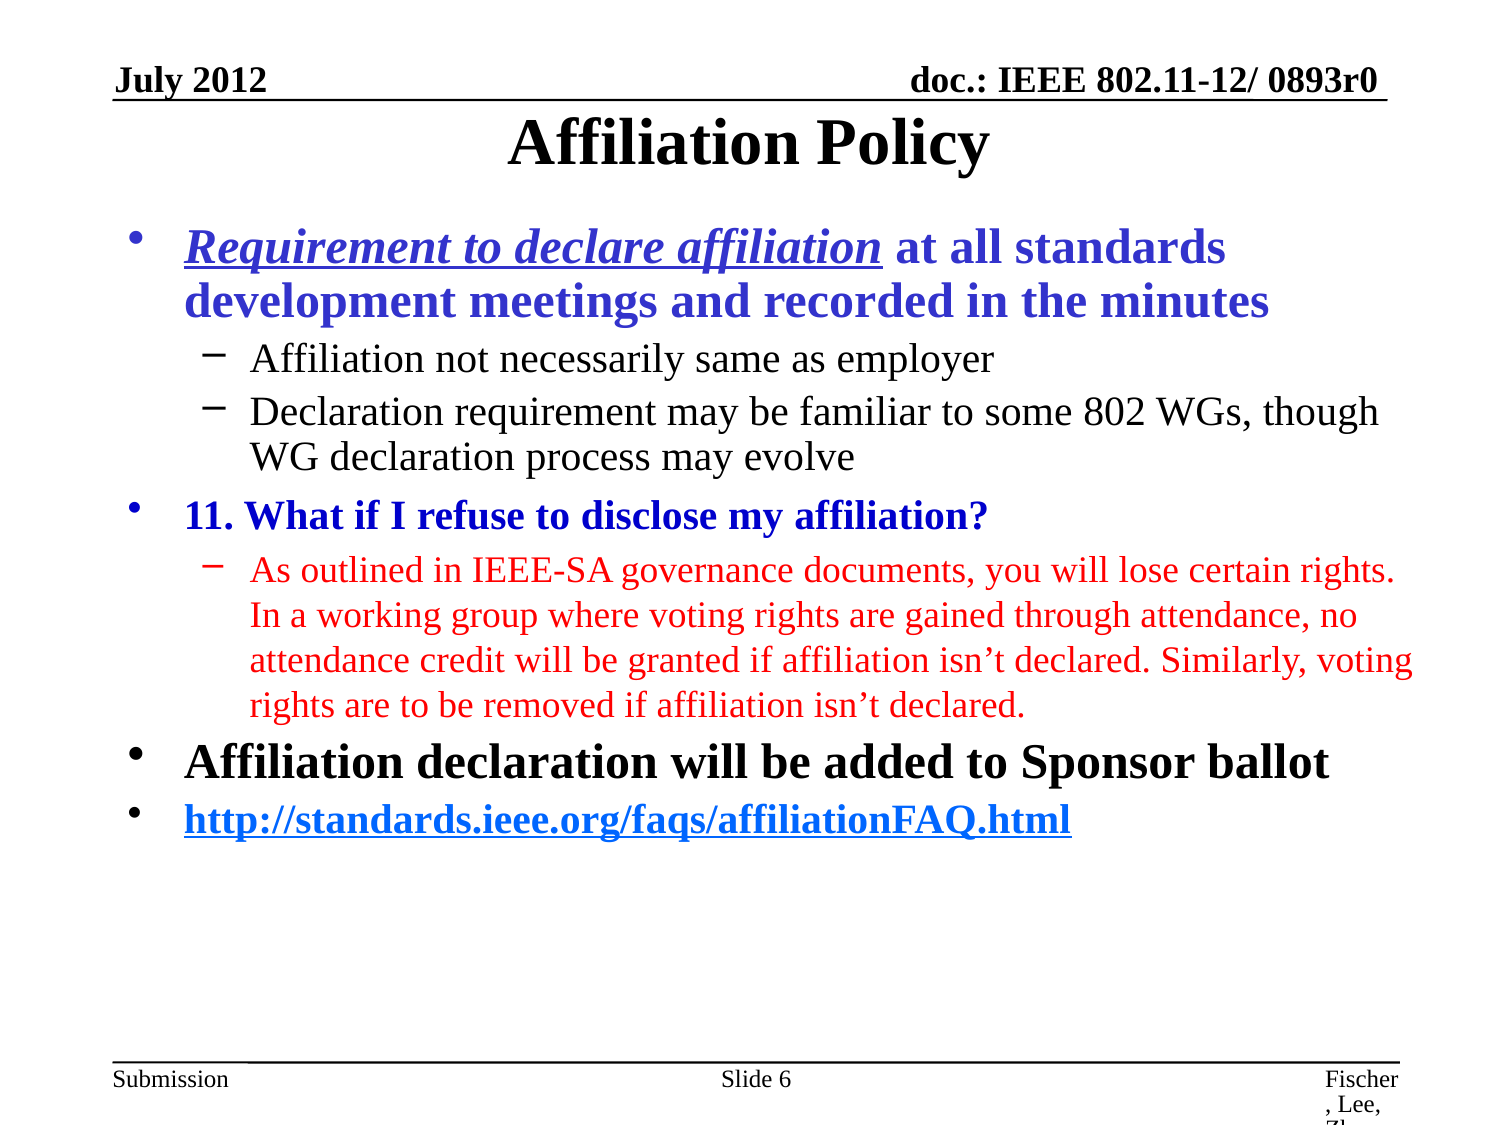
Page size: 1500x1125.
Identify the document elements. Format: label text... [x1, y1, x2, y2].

list Requirement to declare affiliation at all standards development meetings and recorded in the minutes Affiliation not necessarily same as employer Declaration requirement may be familiar to some 802 WGs, though WG declaration process may evolve 11. What if I refuse to disclose my affiliation? As outlined in IEEE-SA governance documents, you will lose certain rights. In a working group where voting rights are gained through attendance, no attendance credit will be granted if affiliation isn’t declared. Similarly, voting rights are to be removed if affiliation isn’t declared. Affiliation declaration will be added to Sponsor ballot http://standards.ieee.org/faqs/affiliationFAQ.html [112, 212, 1438, 851]
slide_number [114, 54, 313, 101]
footer Fischer, Lee, Zhu [1324, 1061, 1402, 1093]
title Affiliation Policy [112, 62, 1388, 212]
slide_number Slide 6 [712, 1061, 800, 1093]
